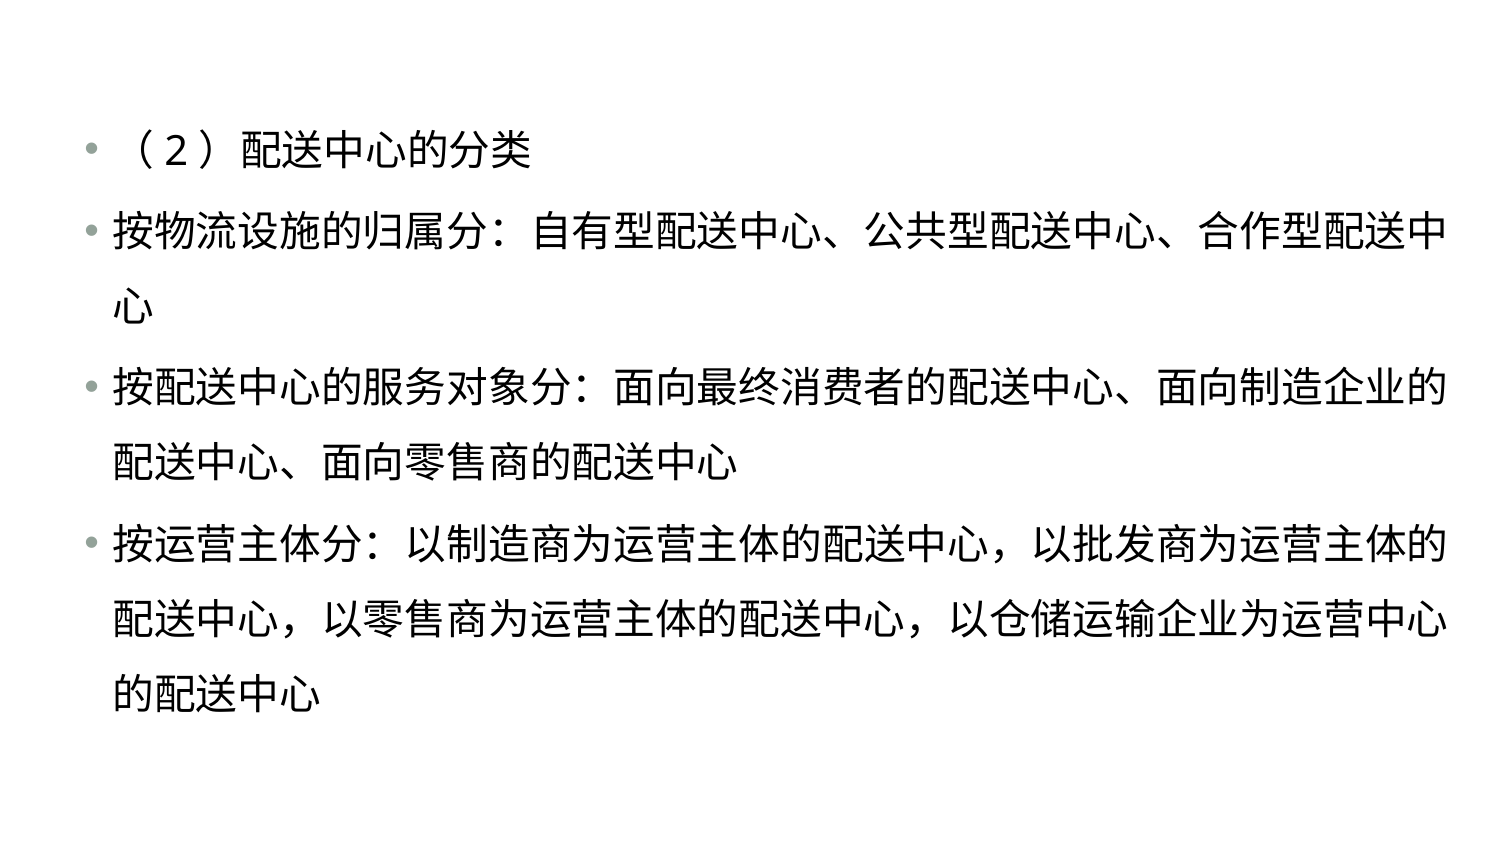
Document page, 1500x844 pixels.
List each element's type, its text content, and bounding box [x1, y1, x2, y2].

list （2）配送中心的分类 按物流设施的归属分：自有型配送中心、公共型配送中心、合作型配送中心 按配送中心的服务对象分：面向最终消费者的配送中心、面向制造企业的配送中心、面向零售商的配送中心 按运营主体分：以制造商为运营主体的配送中心，以批发商为运营主体的配送中心，以零售商为运营主体的配送中心，以仓储运输企业为运营中心的配送中心 [55, 91, 1500, 753]
